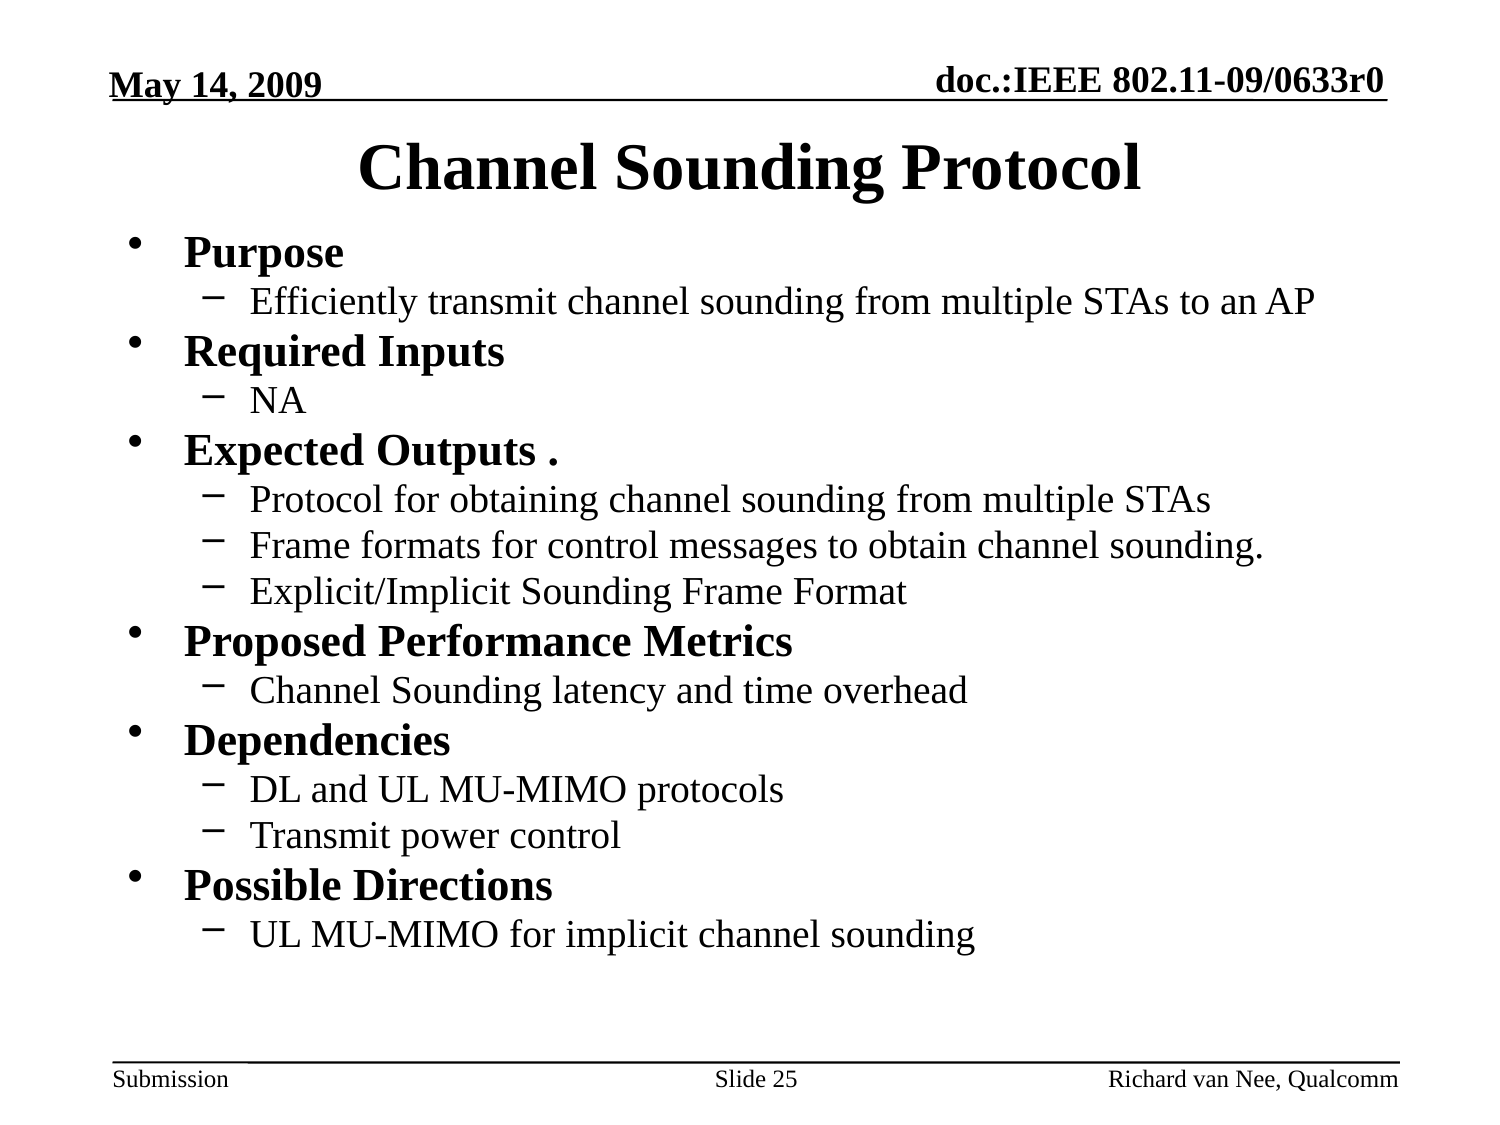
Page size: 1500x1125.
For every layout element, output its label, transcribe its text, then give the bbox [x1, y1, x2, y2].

slide_number Slide 25 [712, 1061, 800, 1093]
list Purpose Efficiently transmit channel sounding from multiple STAs to an AP Required Inputs NA Expected Outputs . Protocol for obtaining channel sounding from multiple STAs Frame formats for control messages to obtain channel sounding. Explicit/Implicit Sounding Frame Format Proposed Performance Metrics Channel Sounding latency and time overhead Dependencies DL and UL MU-MIMO protocols Transmit power control Possible Directions UL MU-MIMO for implicit channel sounding [112, 224, 1388, 1051]
title Channel Sounding Protocol [112, 112, 1388, 213]
